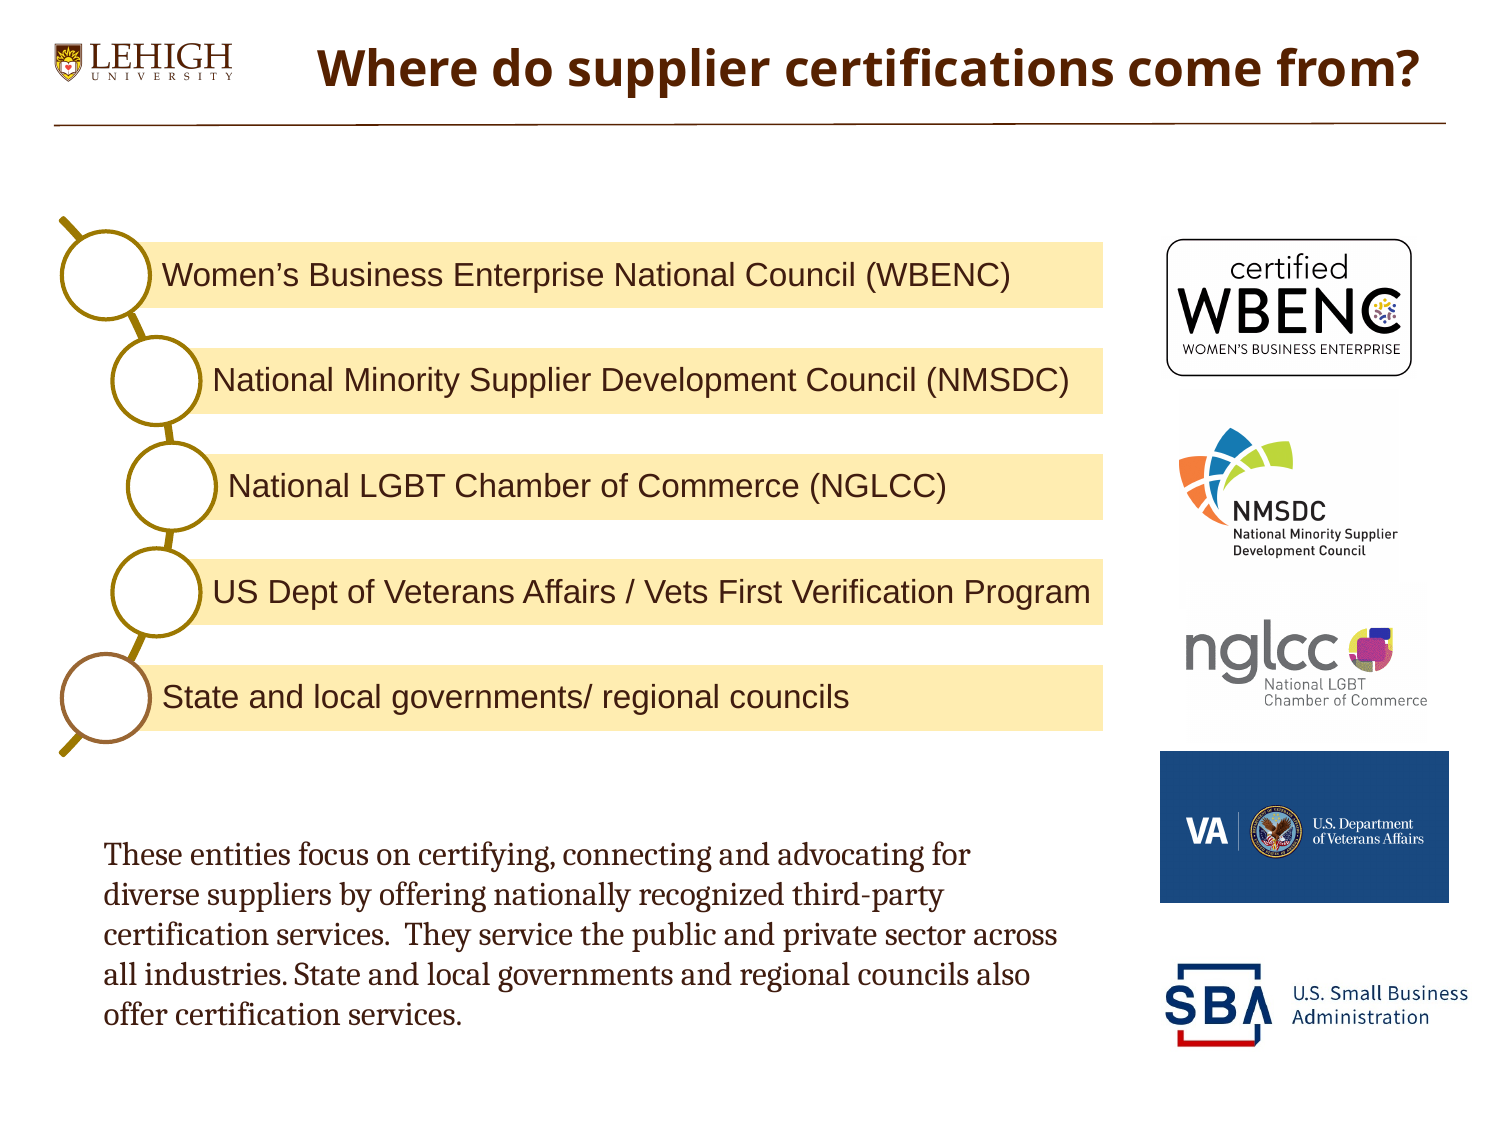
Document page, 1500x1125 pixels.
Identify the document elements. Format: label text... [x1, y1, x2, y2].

picture [1161, 236, 1417, 379]
title Where do supplier certifications come from? [233, 21, 1500, 147]
text_box These entities focus on certifying, connecting and advocating for diverse suppliers by offering nationally recognized third-party certification services. They service the public and private sector across all industries. State and local governments and regional councils also offer certification services. [88, 824, 1091, 1075]
picture [1159, 751, 1450, 904]
picture [1161, 930, 1472, 1091]
picture [1179, 389, 1427, 743]
picture [43, 32, 233, 94]
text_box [52, 204, 1113, 769]
